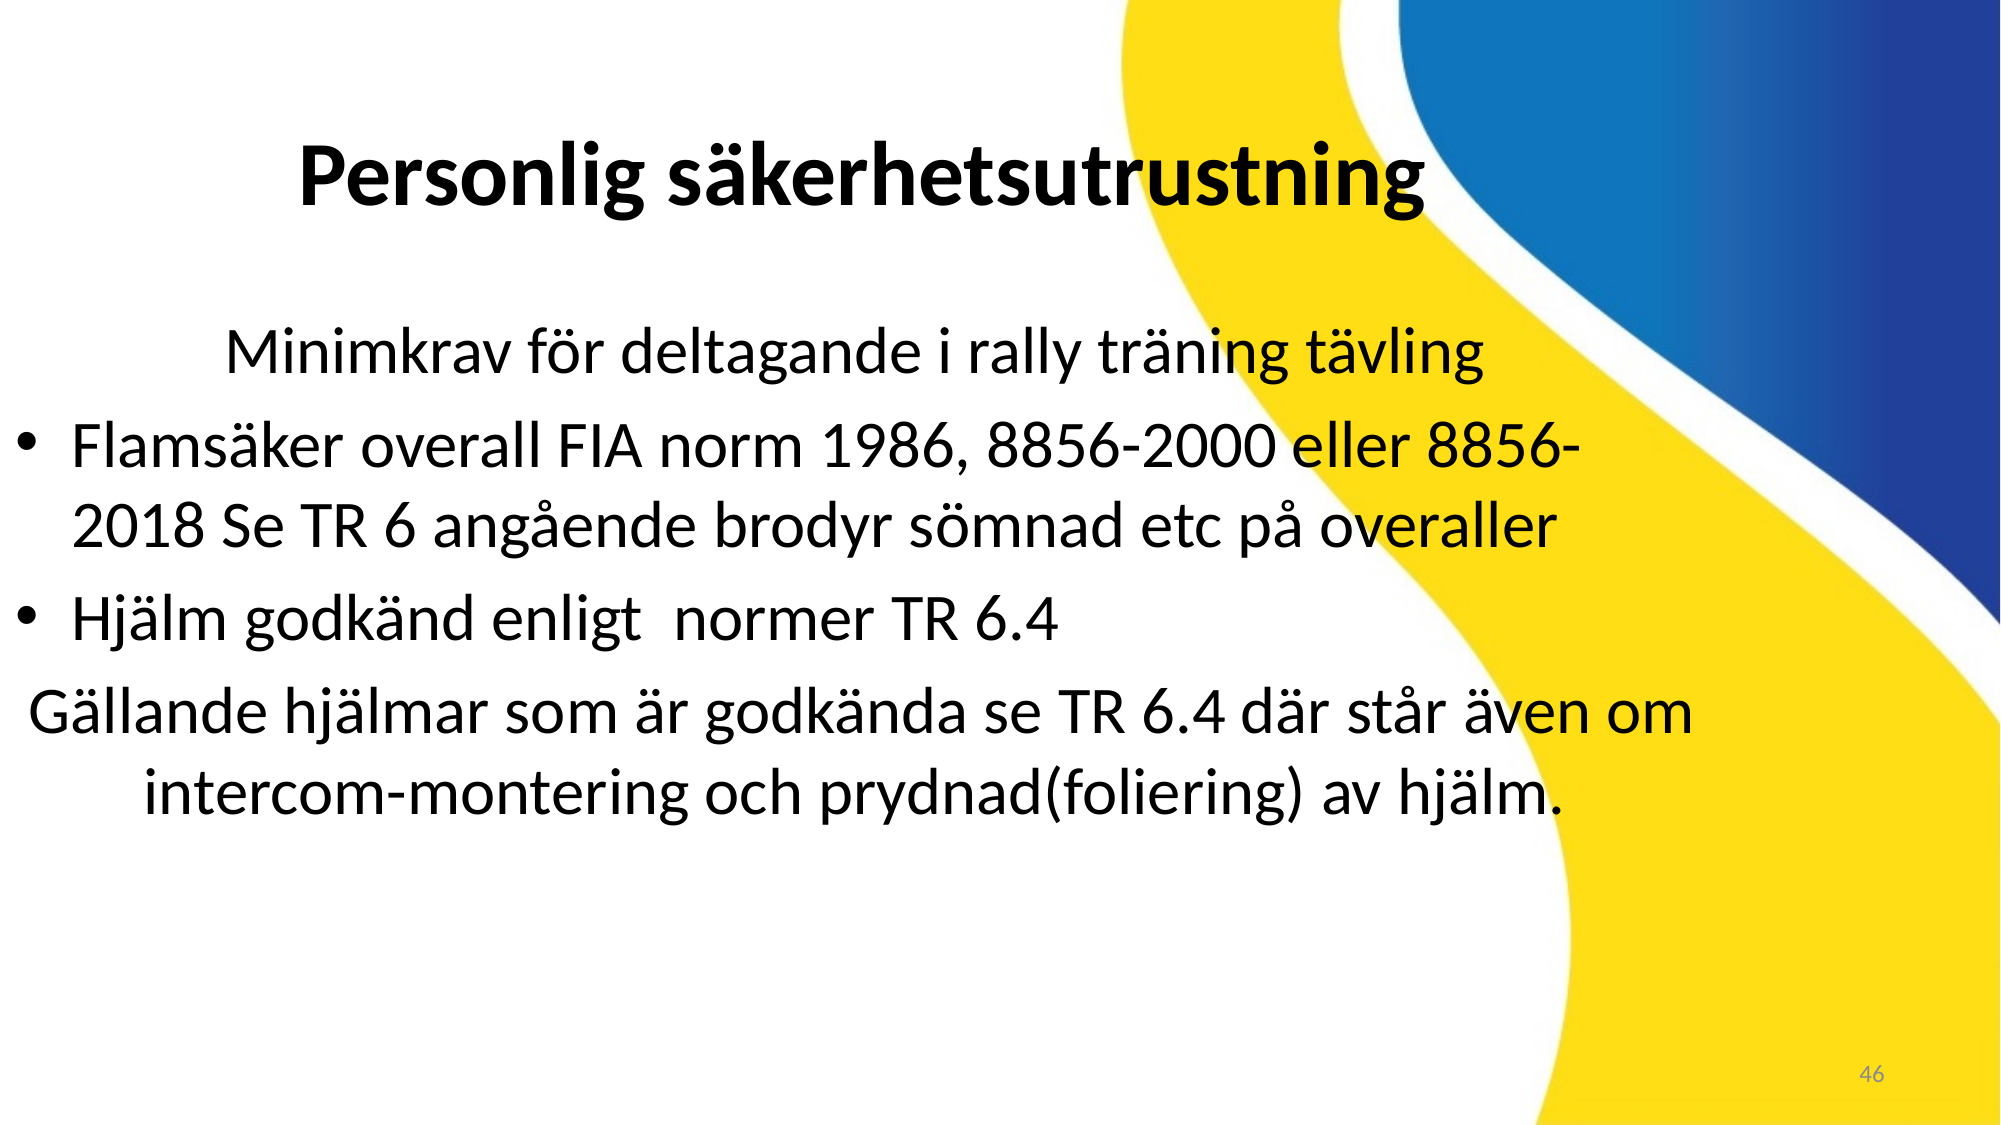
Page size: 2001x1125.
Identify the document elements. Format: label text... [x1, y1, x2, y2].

picture [0, 0, 2001, 1125]
title Personlig säkerhetsutrustning [0, 59, 1725, 278]
list Minimkrav för deltagande i rally träning tävling Flamsäker overall FIA norm 1986, 8856-2000 eller 8856-2018 Se TR 6 angående brodyr sömnad etc på overaller Hjälm godkänd enligt normer TR 6.4 Gällande hjälmar som är godkända se TR 6.4 där står även om intercom-montering och prydnad(foliering) av hjälm. [0, 299, 1725, 1014]
slide_number 46 [1433, 1042, 1900, 1103]
